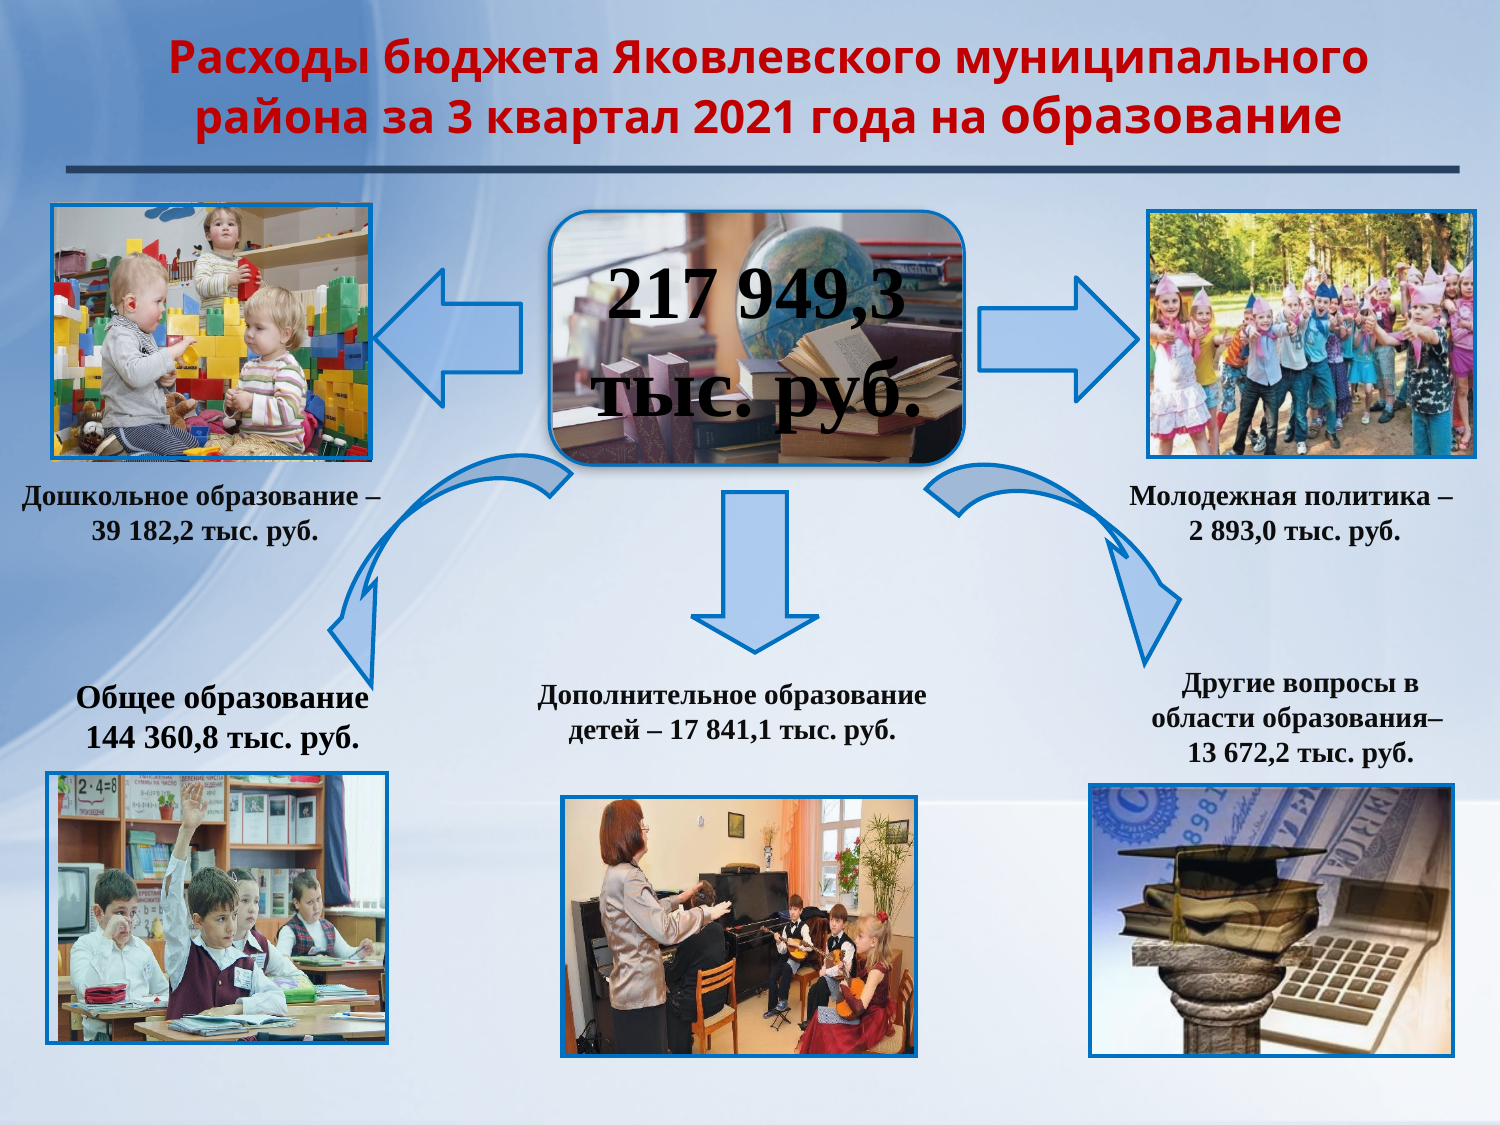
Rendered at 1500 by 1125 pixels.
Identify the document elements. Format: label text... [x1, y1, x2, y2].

text_box Другие вопросы в области образования– 13 672,2 тыс. руб. [1125, 656, 1477, 776]
text_box [977, 275, 1141, 404]
text_box Общее образование 144 360,8 тыс. руб. [46, 667, 399, 763]
title Расходы бюджета Яковлевского муниципального района за 3 квартал 2021 года на образование [93, 23, 1444, 148]
text_box Дошкольное образование – 39 182,2 тыс. руб. [0, 468, 411, 554]
text_box [691, 492, 819, 653]
text_box [376, 267, 523, 409]
text_box Молодежная политика – 2 893,0 тыс. руб. [1113, 468, 1477, 554]
text_box [1108, 542, 1180, 656]
picture [0, 0, 1500, 1125]
text_box [329, 554, 379, 667]
text_box [46, 773, 56, 1043]
text_box Дополнительное образование детей – 17 841,1 тыс. руб. [503, 667, 961, 753]
text_box [925, 464, 1113, 536]
